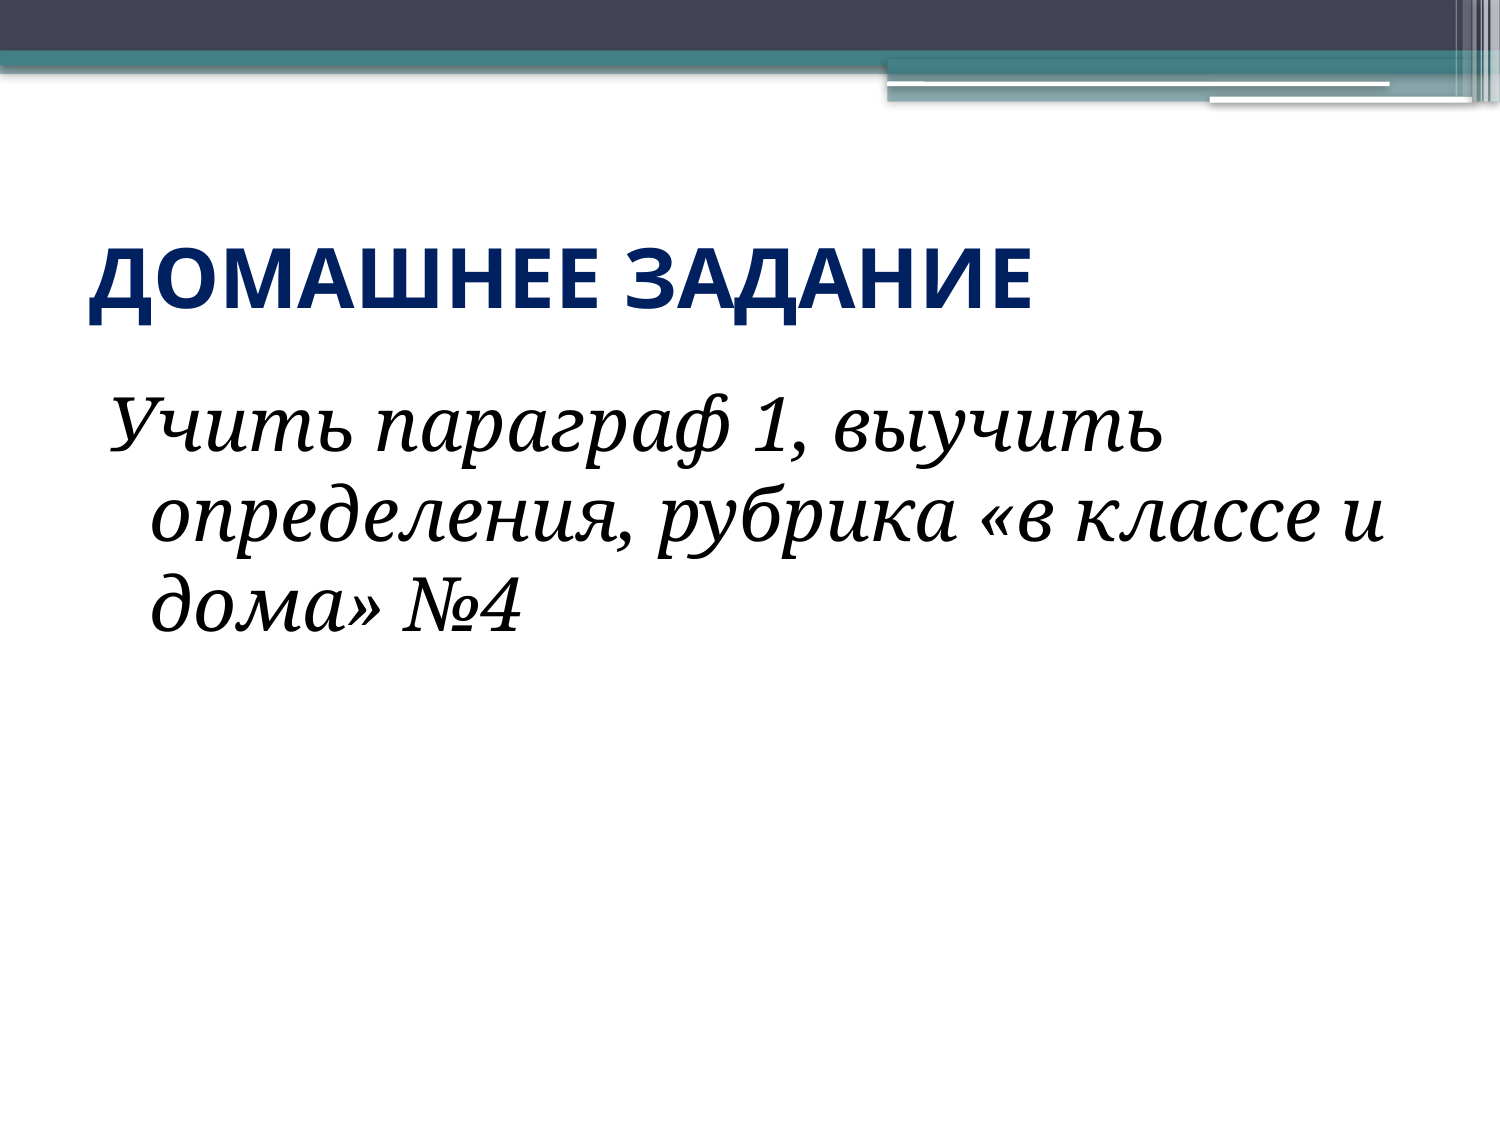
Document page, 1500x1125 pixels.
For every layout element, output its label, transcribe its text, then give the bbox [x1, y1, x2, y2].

list Учить параграф 1, выучить определения, рубрика «в классе и дома» №4 [75, 368, 1425, 1079]
title ДОМАШНЕЕ ЗАДАНИЕ [75, 187, 1425, 363]
